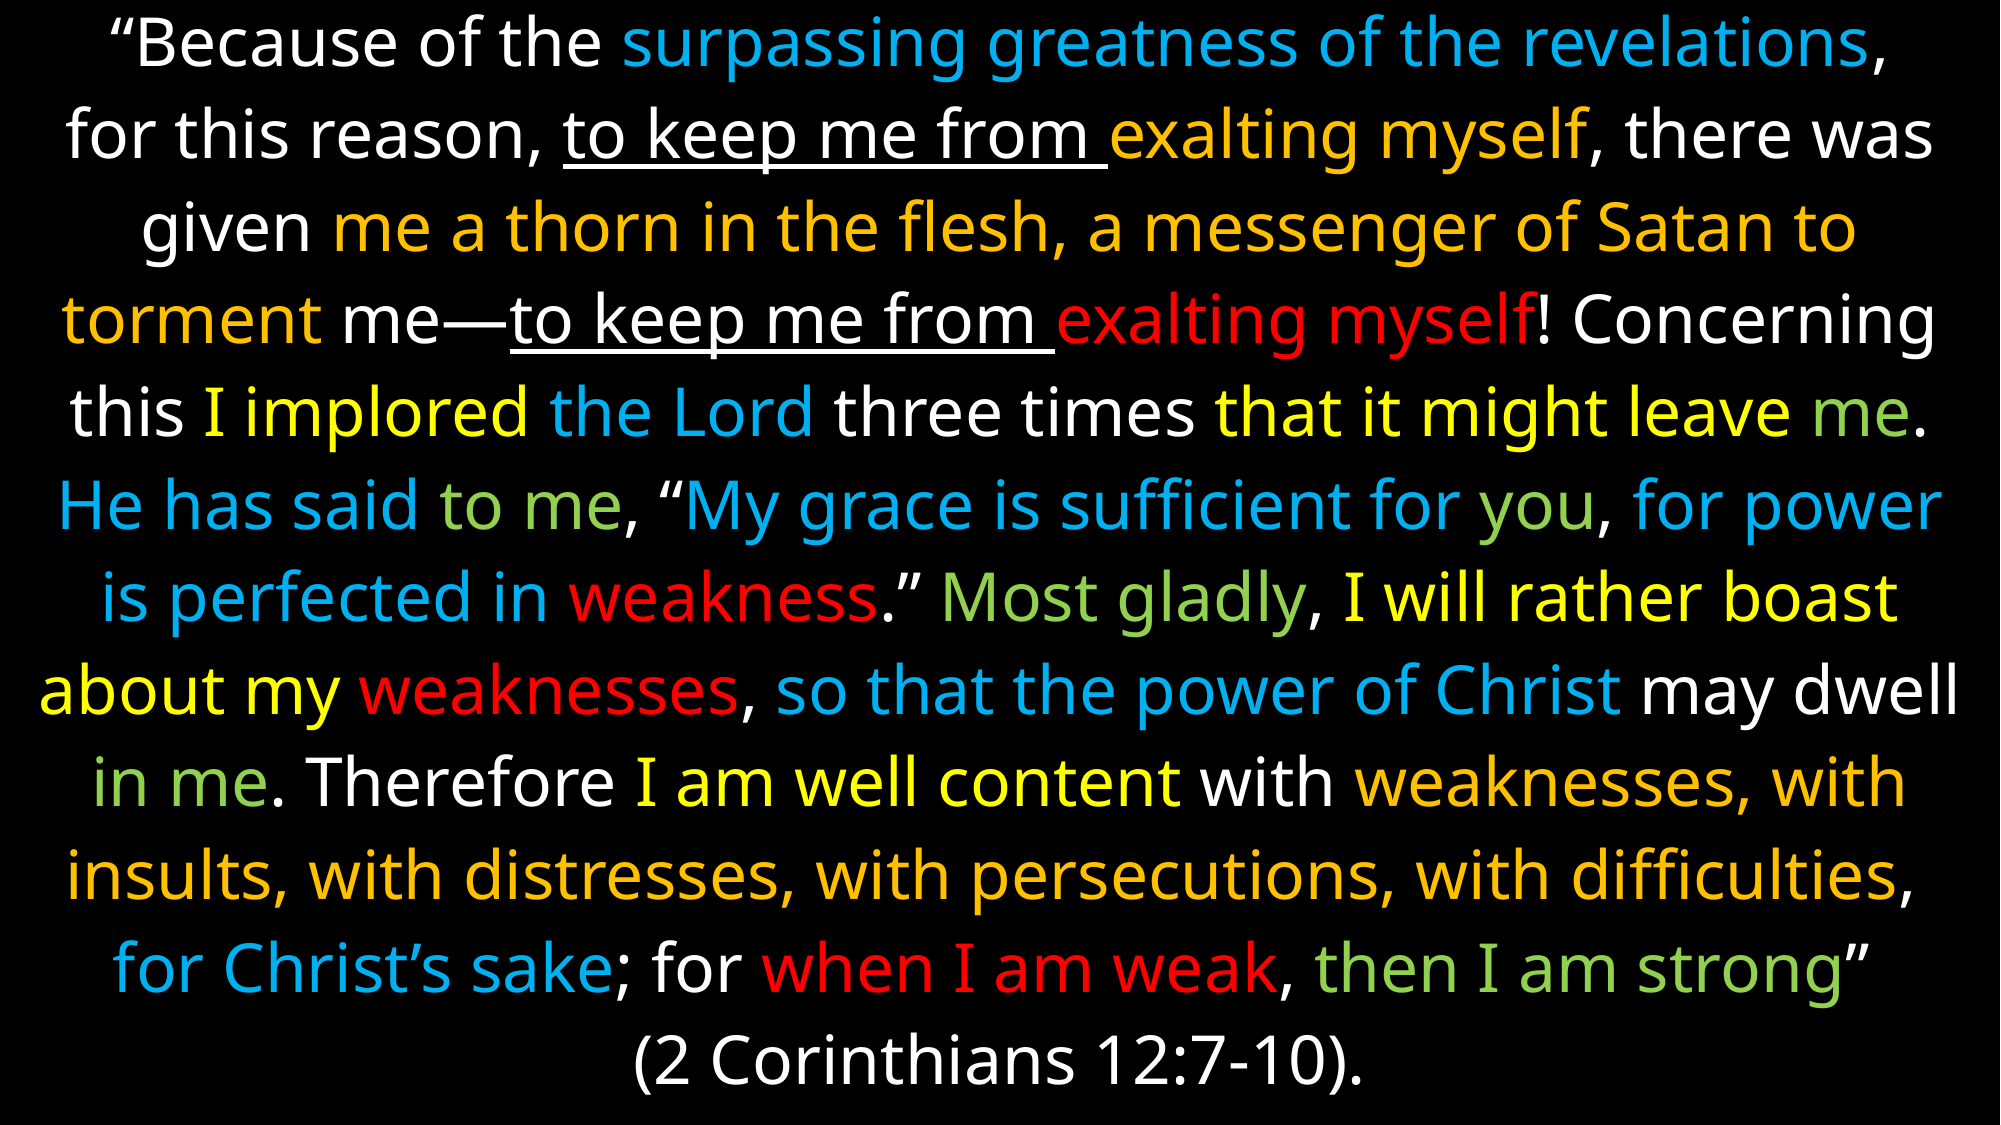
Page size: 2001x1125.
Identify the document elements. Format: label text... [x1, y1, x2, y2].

list “Because of the surpassing greatness of the revelations, for this reason, to keep me from exalting myself, there was given me a thorn in the flesh, a messenger of Satan to torment me—to keep me from exalting myself! Concerning this I implored the Lord three times that it might leave me. He has said to me, “My grace is sufficient for you, for power is perfected in weakness.” Most gladly, I will rather boast about my weaknesses, so that the power of Christ may dwell in me. Therefore I am well content with weaknesses, with insults, with distresses, with persecutions, with difficulties, for Christ’s sake; for when I am weak, then I am strong” (2 Corinthians 12:7-10). [0, 0, 2000, 1125]
